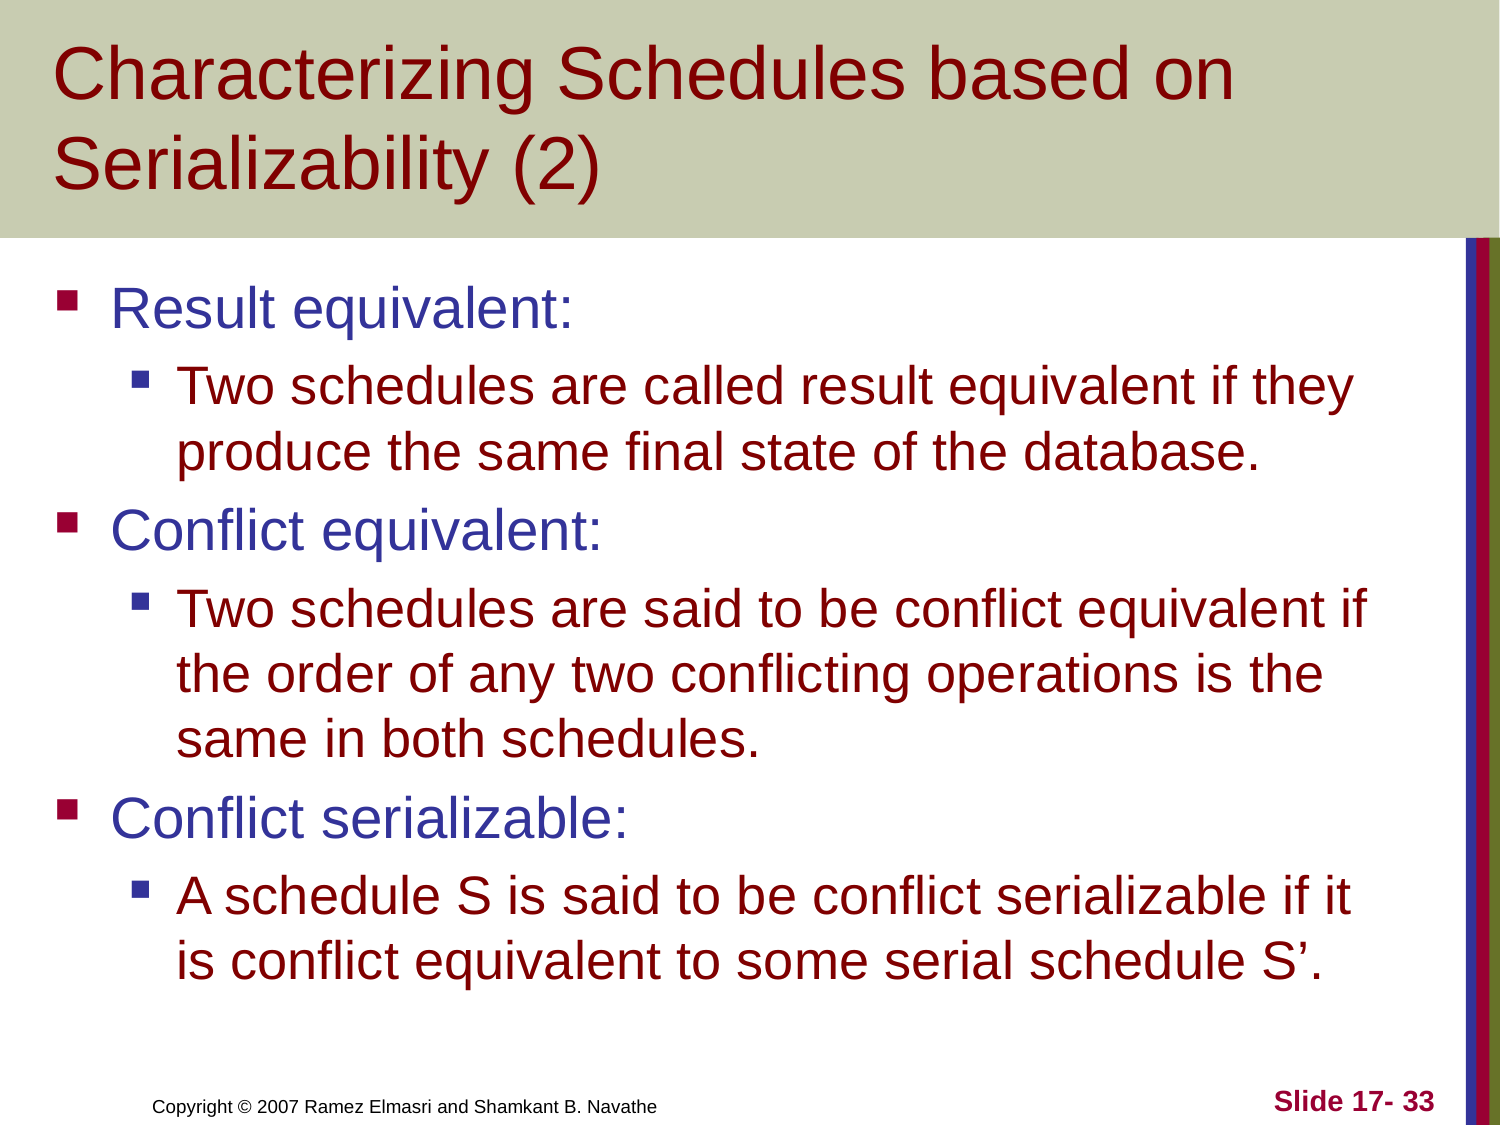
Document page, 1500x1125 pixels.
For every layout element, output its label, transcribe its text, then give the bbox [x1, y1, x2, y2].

title Characterizing Schedules based on Serializability (2) [37, 49, 1317, 213]
slide_number Slide 17- 33 [1137, 1050, 1450, 1125]
list Result equivalent: Two schedules are called result equivalent if they produce the same final state of the database. Conflict equivalent: Two schedules are said to be conflict equivalent if the order of any two conflicting operations is the same in both schedules. Conflict serializable: A schedule S is said to be conflict serializable if it is conflict equivalent to some serial schedule S’. [39, 262, 1400, 1013]
